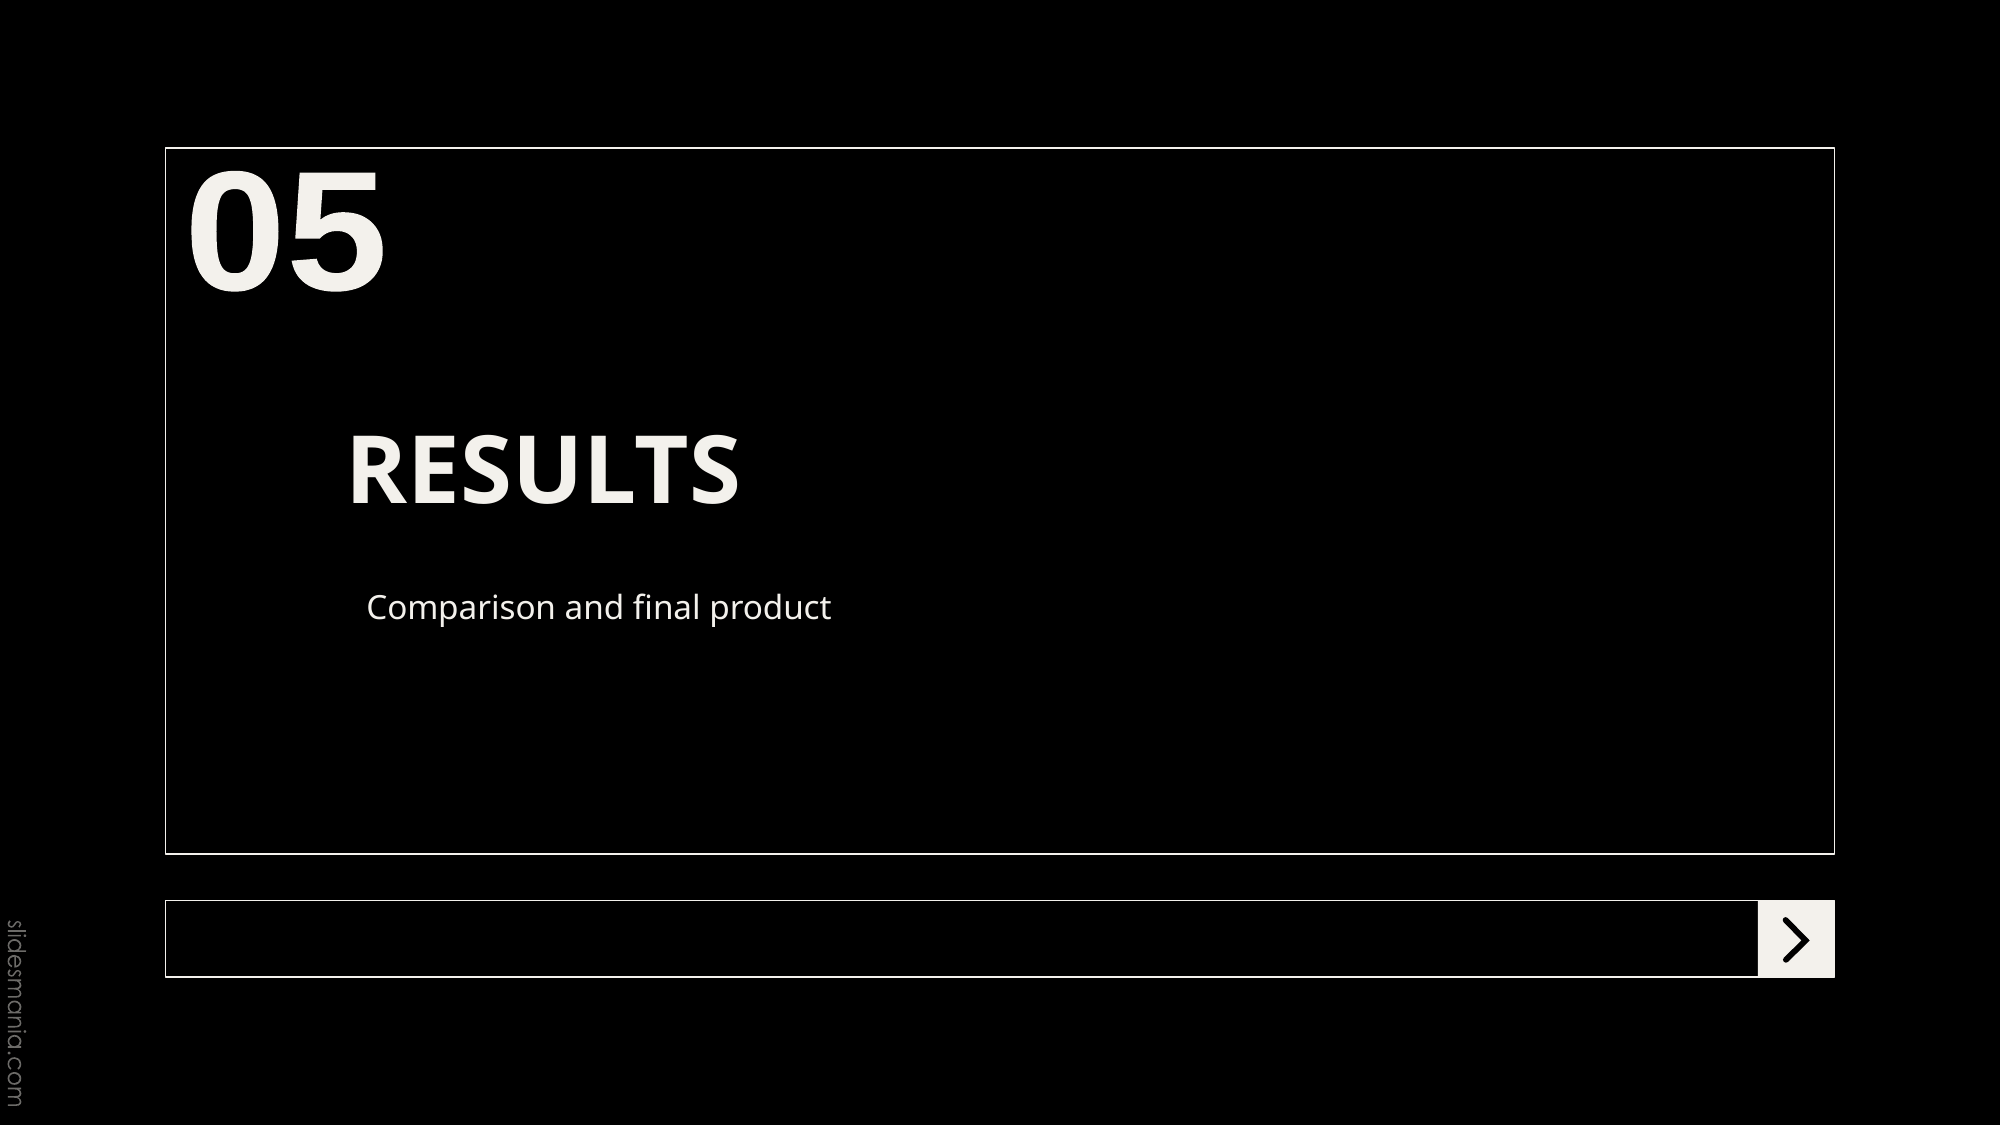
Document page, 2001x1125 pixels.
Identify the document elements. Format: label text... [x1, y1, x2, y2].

title RESULTS [325, 363, 1675, 560]
list Comparison and final product [325, 560, 1675, 713]
